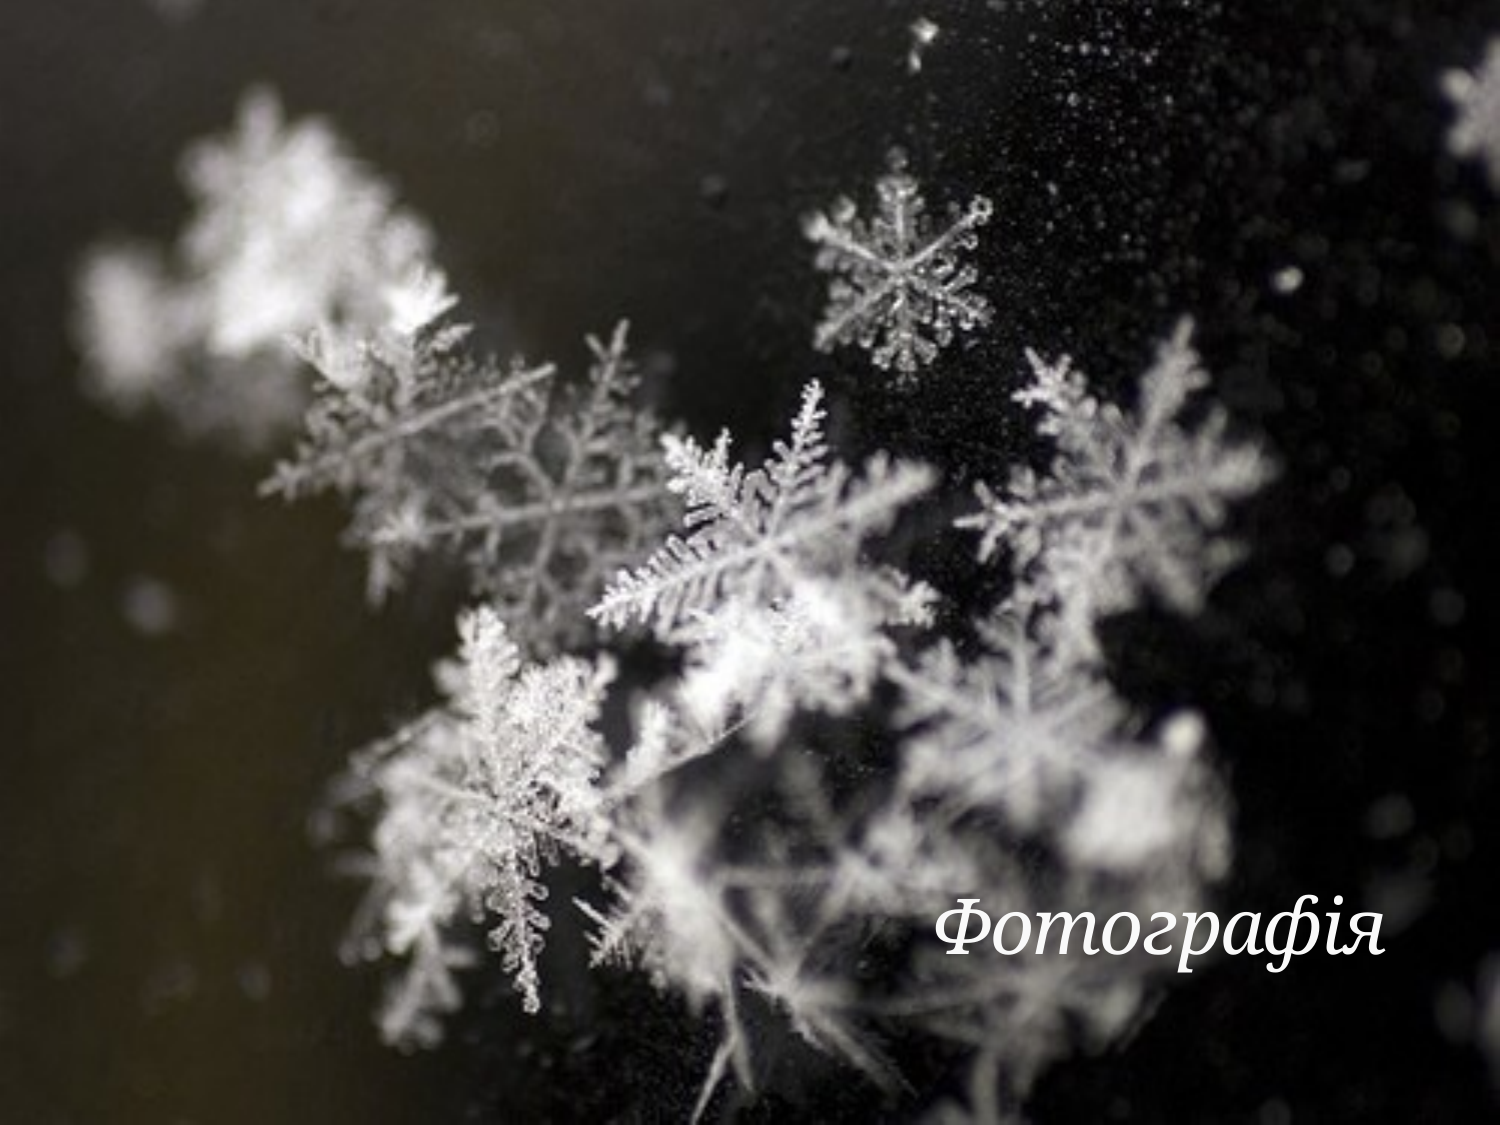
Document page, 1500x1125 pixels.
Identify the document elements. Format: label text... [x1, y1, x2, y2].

title Фотографія [53, 869, 1404, 1070]
picture [0, 0, 1500, 1125]
